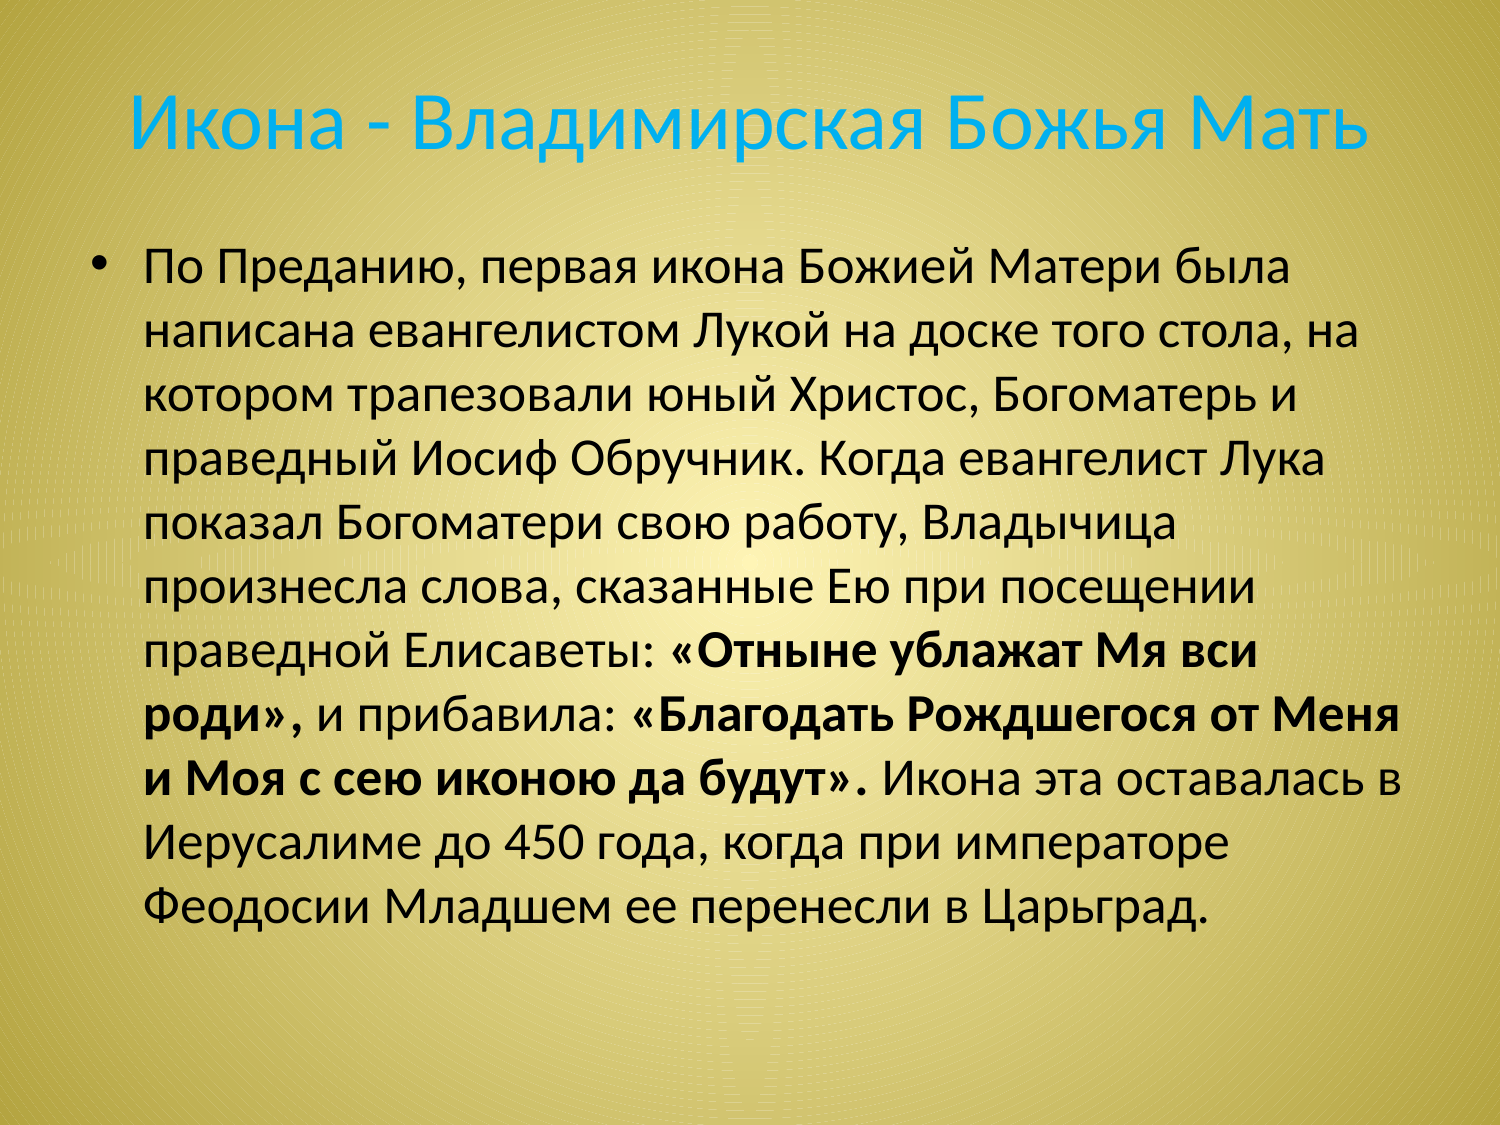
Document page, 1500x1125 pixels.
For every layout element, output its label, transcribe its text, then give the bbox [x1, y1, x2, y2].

list По Преданию, первая икона Божией Матери была написана евангелистом Лукой на доске того стола, на котором трапезовали юный Христос, Богоматерь и праведный Иосиф Обручник. Когда евангелист Лука показал Богоматери свою работу, Владычица произнесла слова, сказанные Ею при посещении праведной Елисаветы: «Отныне ублажат Мя вси роди», и прибавила: «Благодать Рождшегося от Меня и Моя с сею иконою да будут». Икона эта оставалась в Иерусалиме до 450 года, когда при императоре Феодосии Младшем ее перенесли в Царьград. [75, 222, 1425, 1005]
title Икона - Владимирская Божья Мать [75, 45, 1425, 188]
